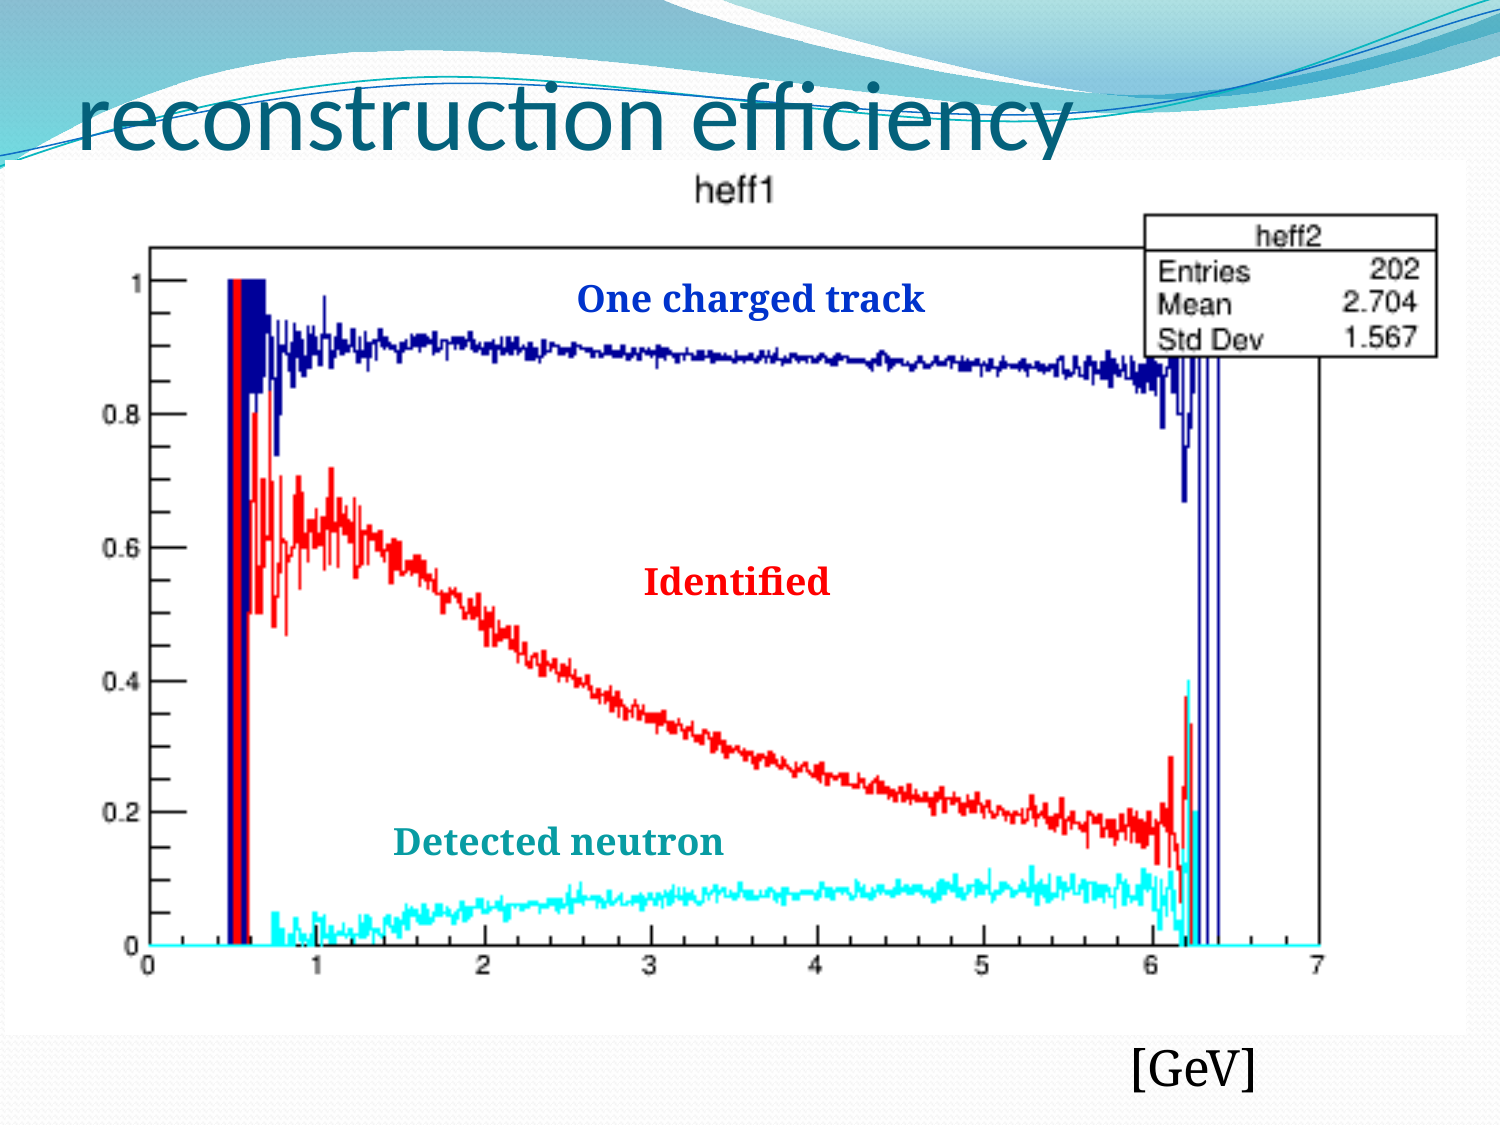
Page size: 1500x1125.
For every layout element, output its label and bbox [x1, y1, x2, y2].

list [5, 160, 1466, 1036]
